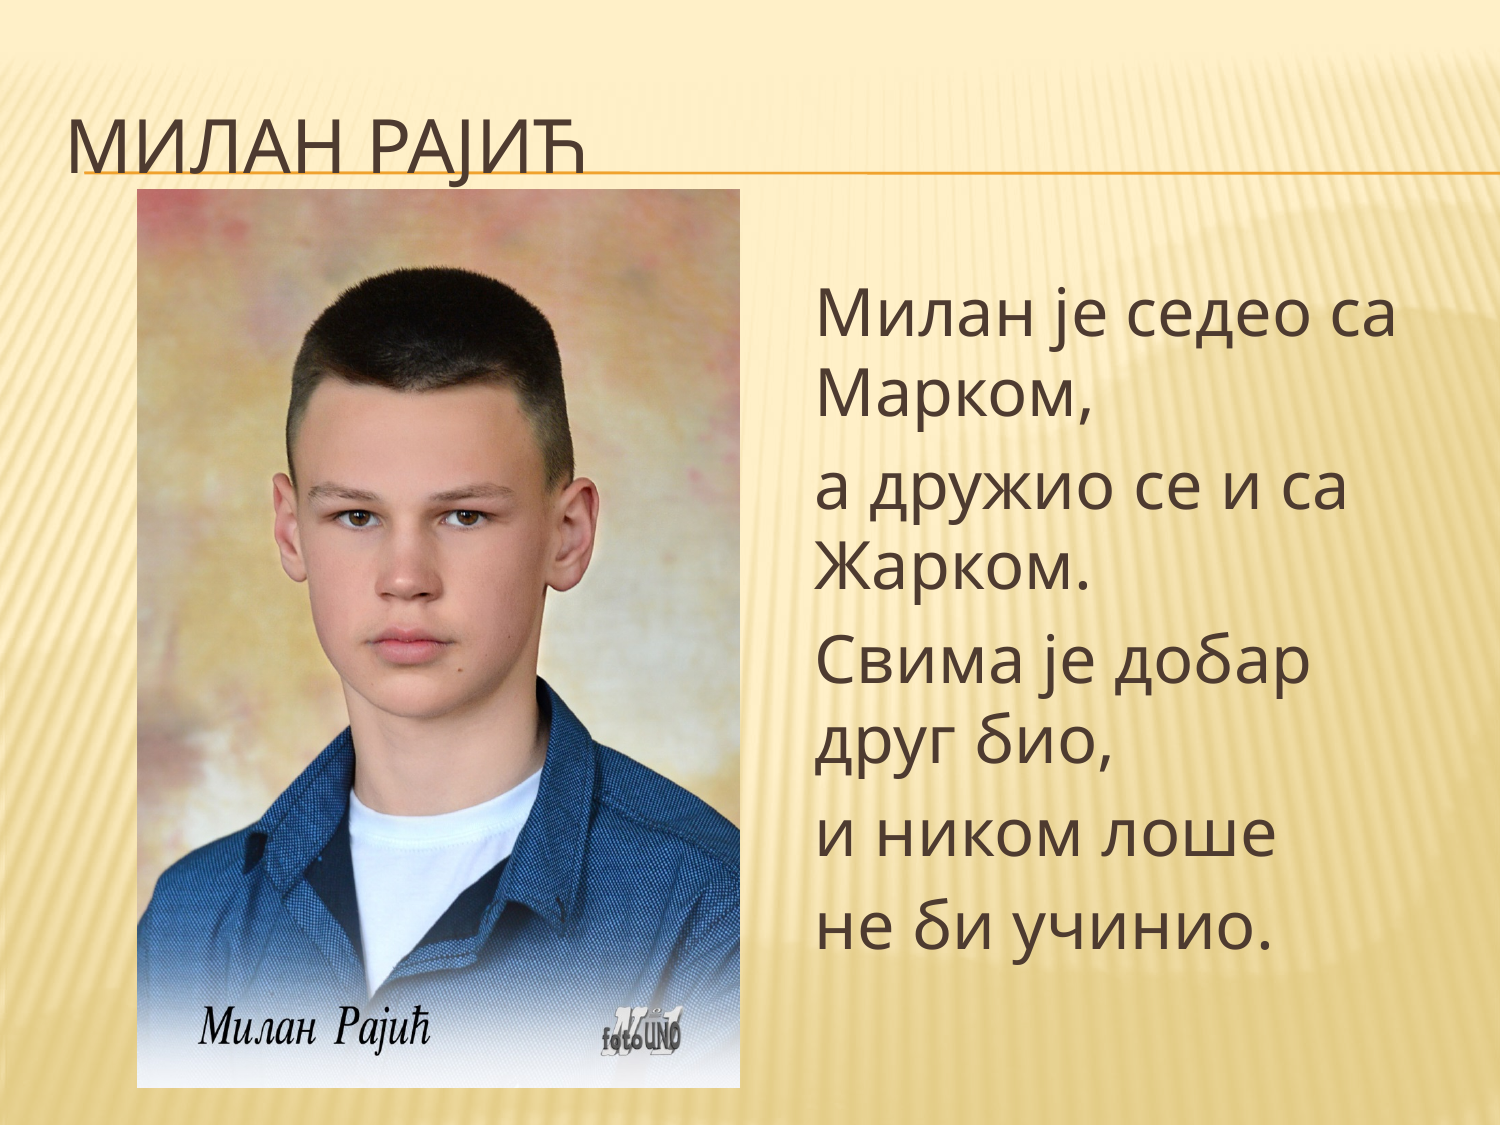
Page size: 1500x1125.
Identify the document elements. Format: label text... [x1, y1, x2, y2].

list Милан је седео са Марком, а дружио се и са Жарком. Свима је добар друг био, и ником лоше не би учинио. [800, 262, 1425, 1005]
picture [137, 189, 741, 1088]
title Милан Рајић [50, 75, 1475, 213]
